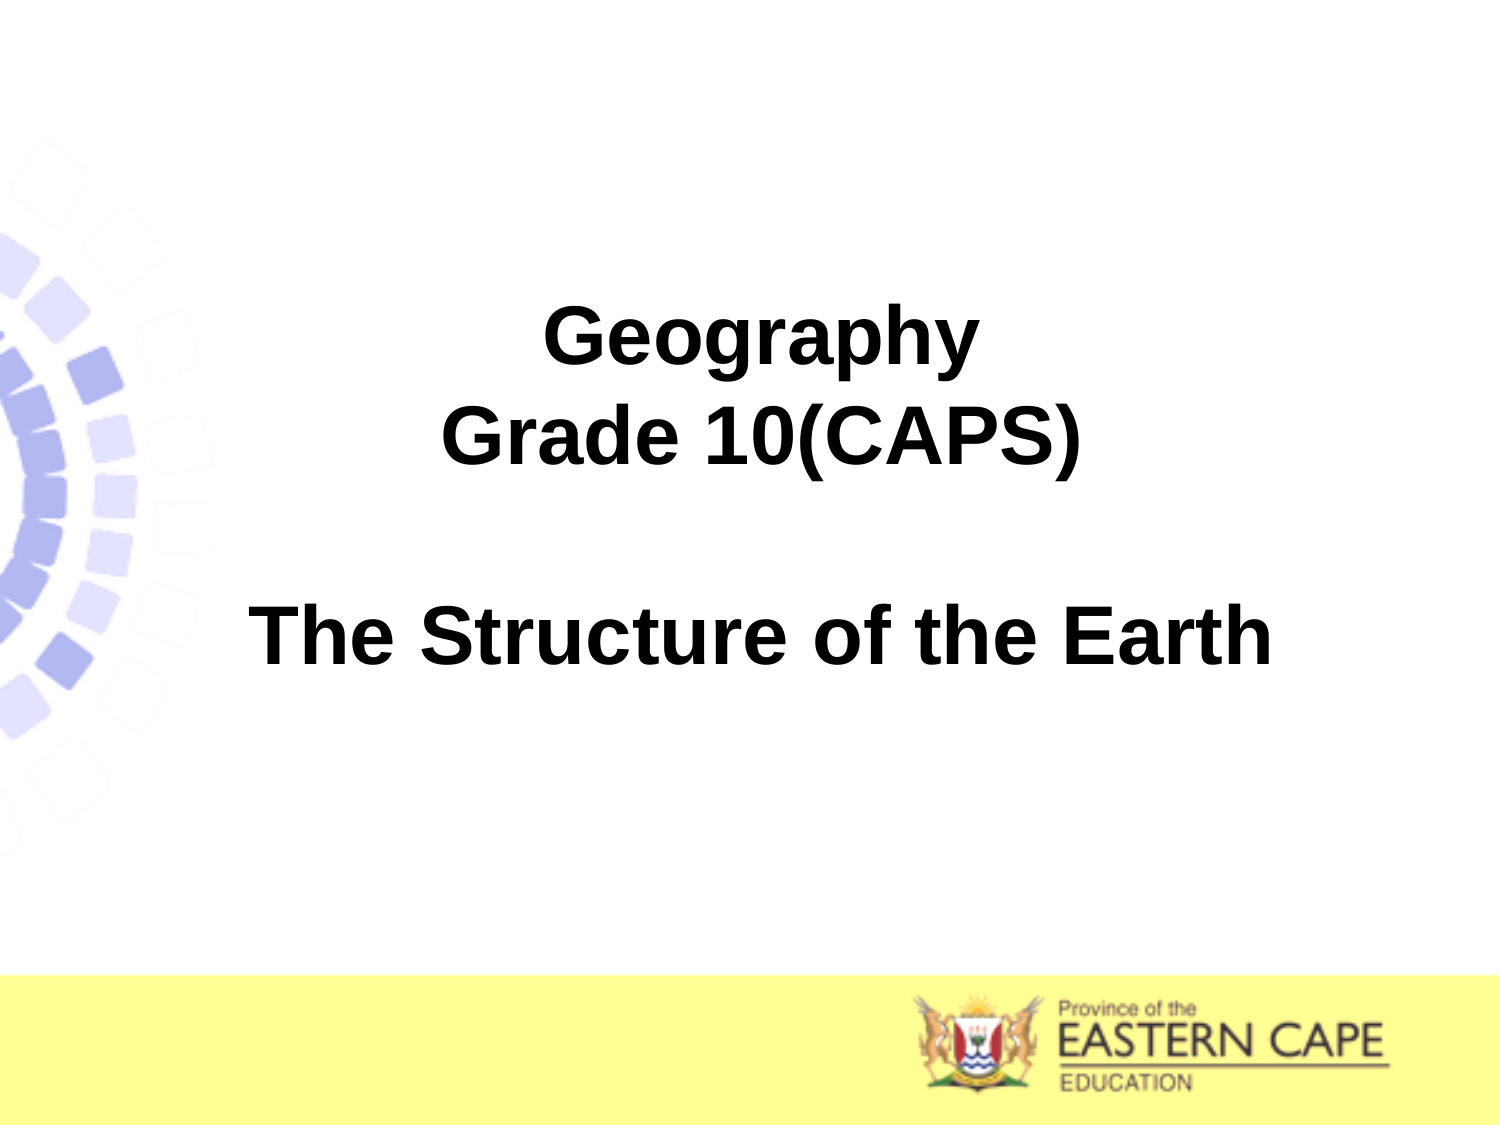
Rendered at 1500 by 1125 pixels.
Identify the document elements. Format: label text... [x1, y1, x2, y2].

picture [0, 0, 1500, 1125]
title Geography Grade 10(CAPS) The Structure of the Earth [64, 487, 1459, 675]
